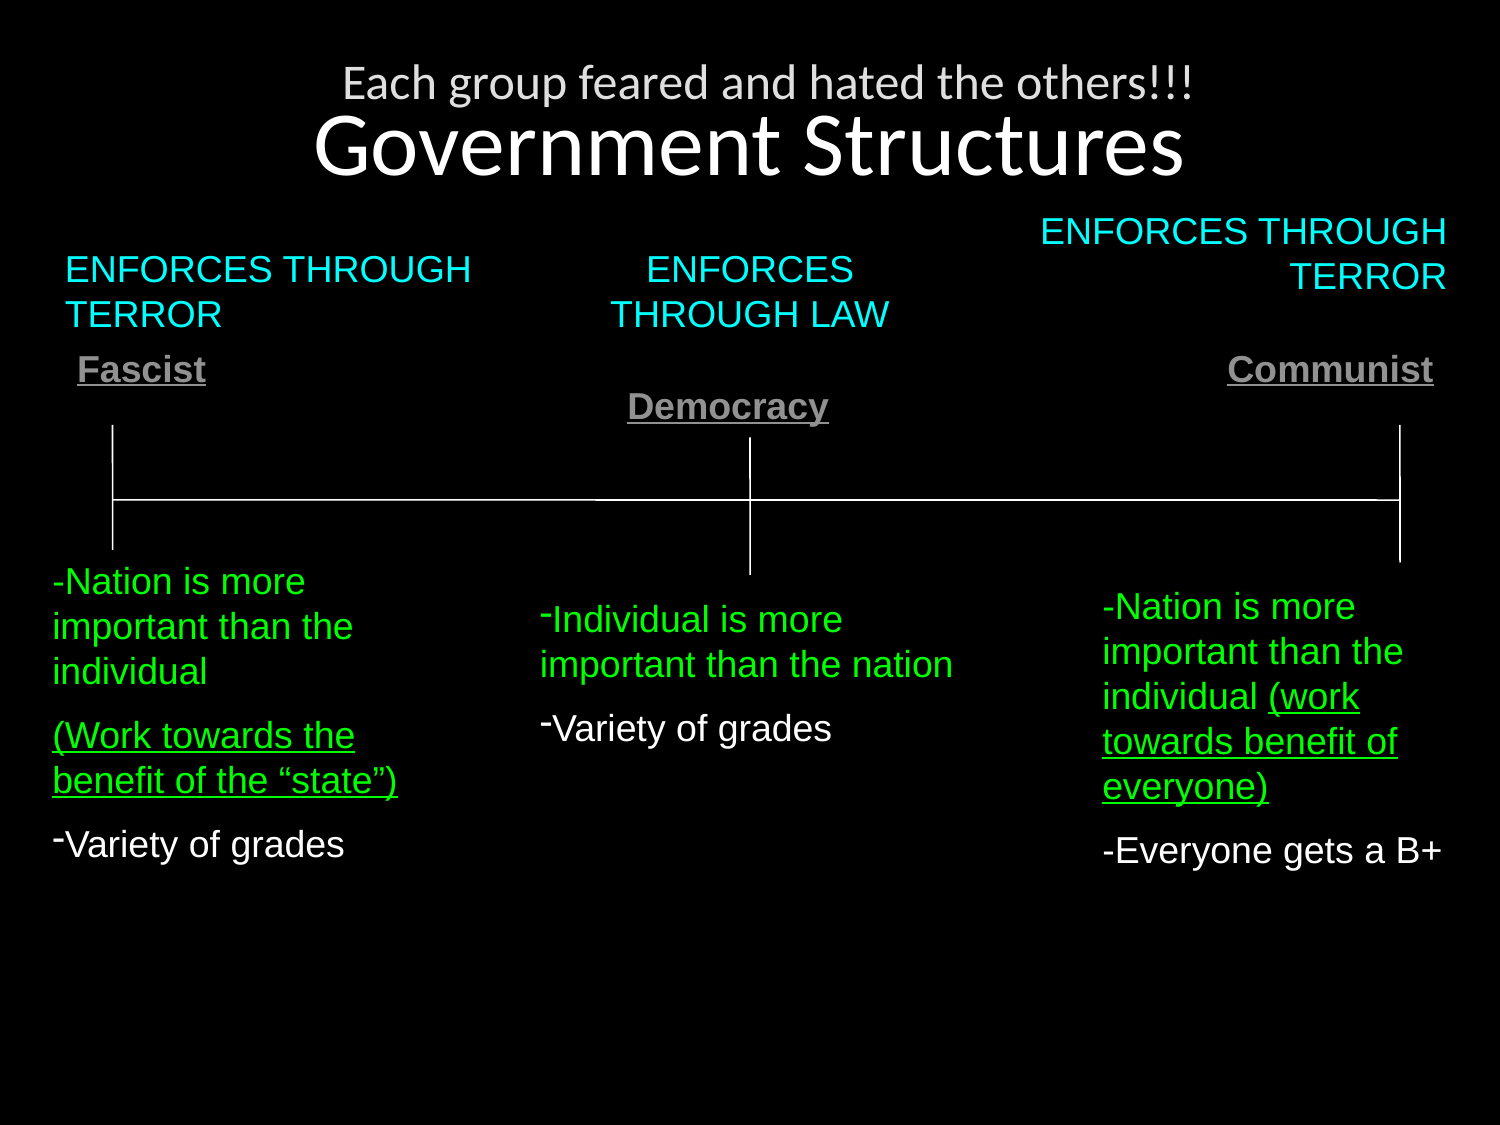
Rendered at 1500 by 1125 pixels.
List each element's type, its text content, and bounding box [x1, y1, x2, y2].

text_box Democracy [612, 374, 900, 435]
text_box Fascist [62, 343, 363, 398]
text_box -Nation is more important than the individual (work towards benefit of everyone) -Everyone gets a B+ [1087, 574, 1463, 879]
text_box ENFORCES THROUGH TERROR [49, 237, 513, 343]
text_box Individual is more important than the nation Variety of grades [524, 587, 988, 756]
text_box Communist [1212, 337, 1475, 398]
text_box ENFORCES THROUGH TERROR [1024, 199, 1463, 305]
title Government Structures [75, 45, 1425, 233]
text_box ENFORCES THROUGH LAW [575, 237, 925, 343]
text_box -Nation is more important than the individual (Work towards the benefit of the “state”) Variety of grades [37, 549, 438, 873]
text_box Each group feared and hated the others!!! [212, 42, 1325, 118]
